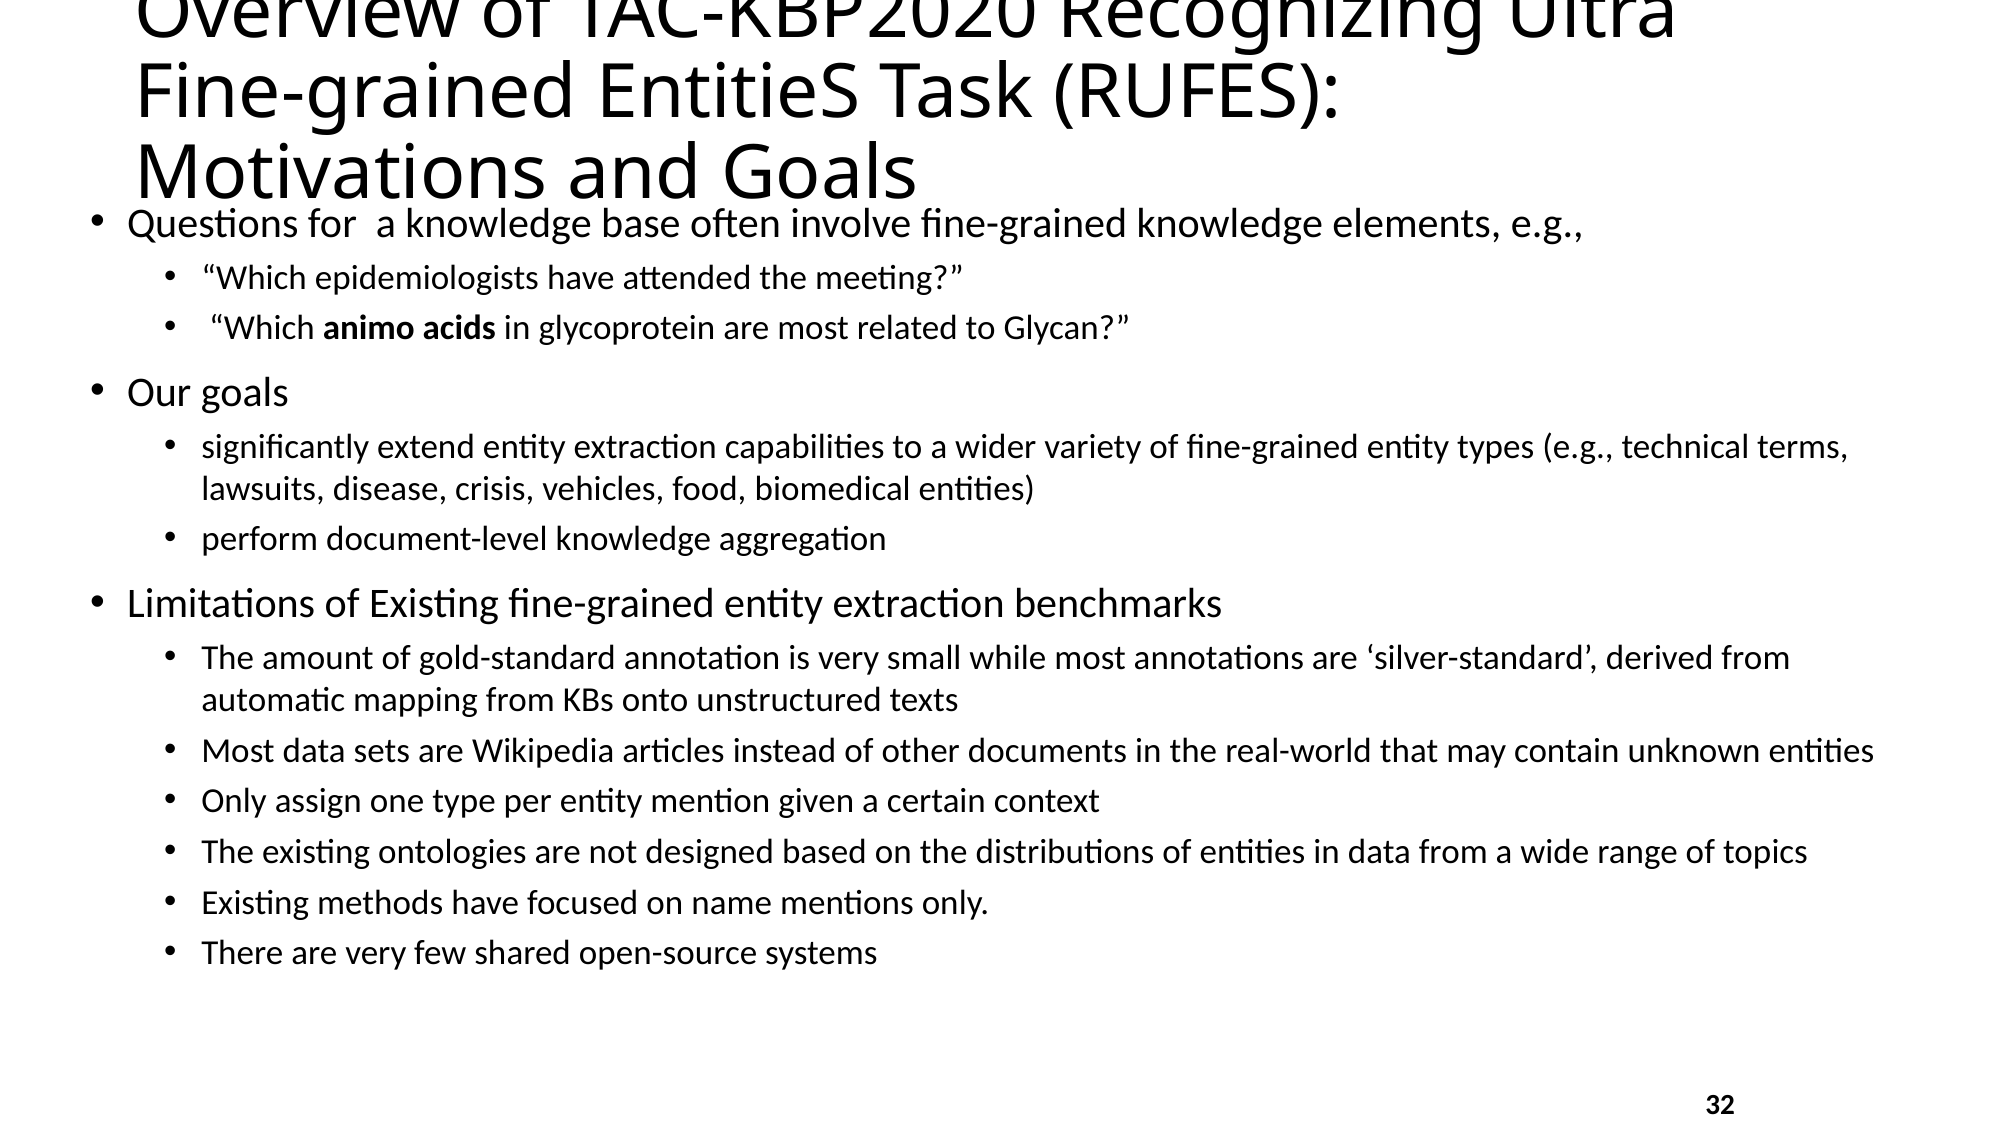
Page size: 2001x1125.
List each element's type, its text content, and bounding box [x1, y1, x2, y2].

list Questions for a knowledge base often involve fine-grained knowledge elements, e.g., “Which epidemiologists have attended the meeting?” “Which animo acids in glycoprotein are most related to Glycan?” Our goals significantly extend entity extraction capabilities to a wider variety of fine-grained entity types (e.g., technical terms, lawsuits, disease, crisis, vehicles, food, biomedical entities) perform document-level knowledge aggregation Limitations of Existing fine-grained entity extraction benchmarks The amount of gold-standard annotation is very small while most annotations are ‘silver-standard’, derived from automatic mapping from KBs onto unstructured texts Most data sets are Wikipedia articles instead of other documents in the real-world that may contain unknown entities Only assign one type per entity mention given a certain context The existing ontologies are not designed based on the distributions of entities in data from a wide range of topics Existing methods have focused on name mentions only. There are very few shared open-source systems [75, 187, 1892, 1005]
text_box 32 [1596, 1077, 1750, 1125]
title Overview of TAC-KBP2020 Recognizing Ultra Fine-grained EntitieS Task (RUFES): Motivations and Goals [119, 0, 1853, 187]
